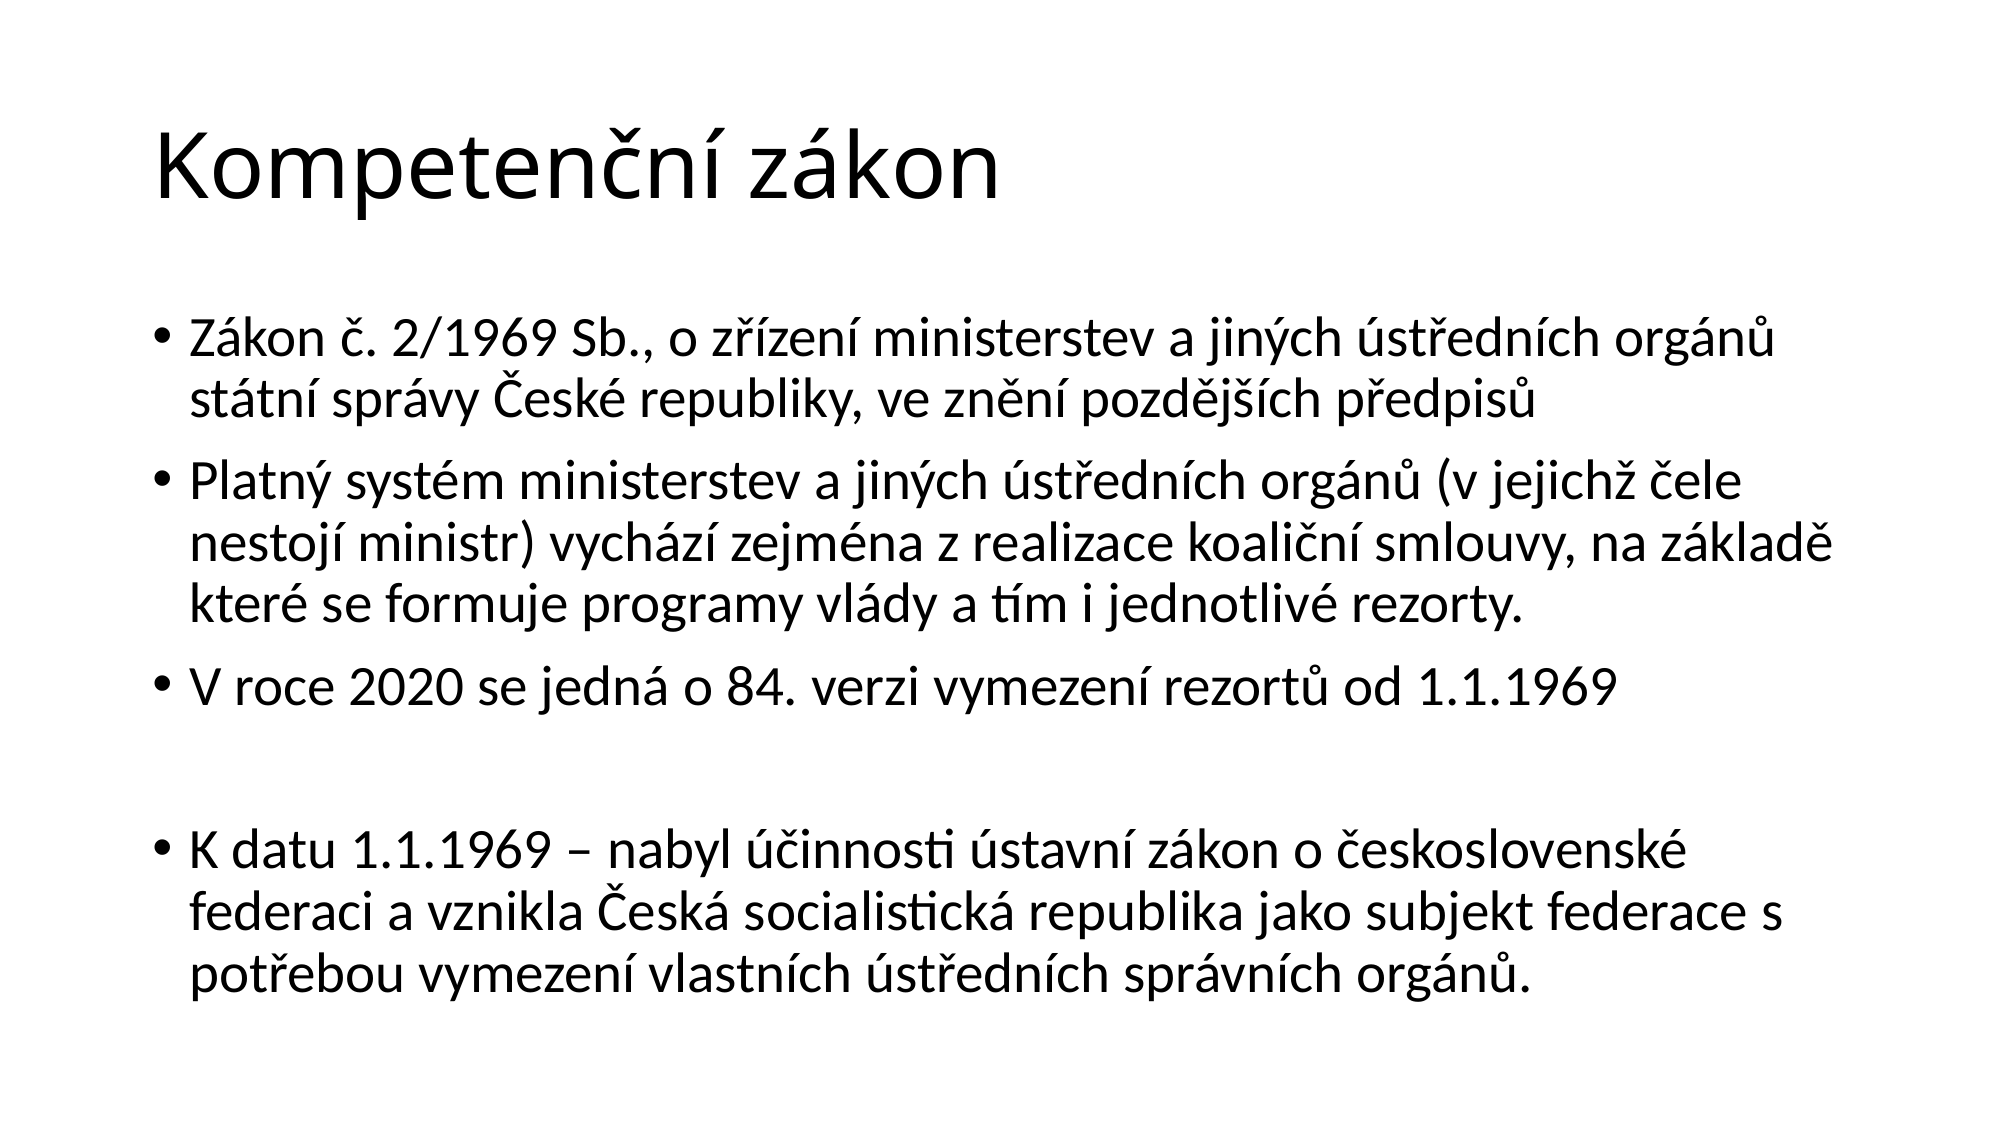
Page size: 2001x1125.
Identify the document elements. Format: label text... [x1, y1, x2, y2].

list Zákon č. 2/1969 Sb., o zřízení ministerstev a jiných ústředních orgánů státní správy České republiky, ve znění pozdějších předpisů Platný systém ministerstev a jiných ústředních orgánů (v jejichž čele nestojí ministr) vychází zejména z realizace koaliční smlouvy, na základě které se formuje programy vlády a tím i jednotlivé rezorty. V roce 2020 se jedná o 84. verzi vymezení rezortů od 1.1.1969 K datu 1.1.1969 – nabyl účinnosti ústavní zákon o československé federaci a vznikla Česká socialistická republika jako subjekt federace s potřebou vymezení vlastních ústředních správních orgánů. [137, 299, 1863, 1014]
title Kompetenční zákon [137, 59, 1863, 278]
